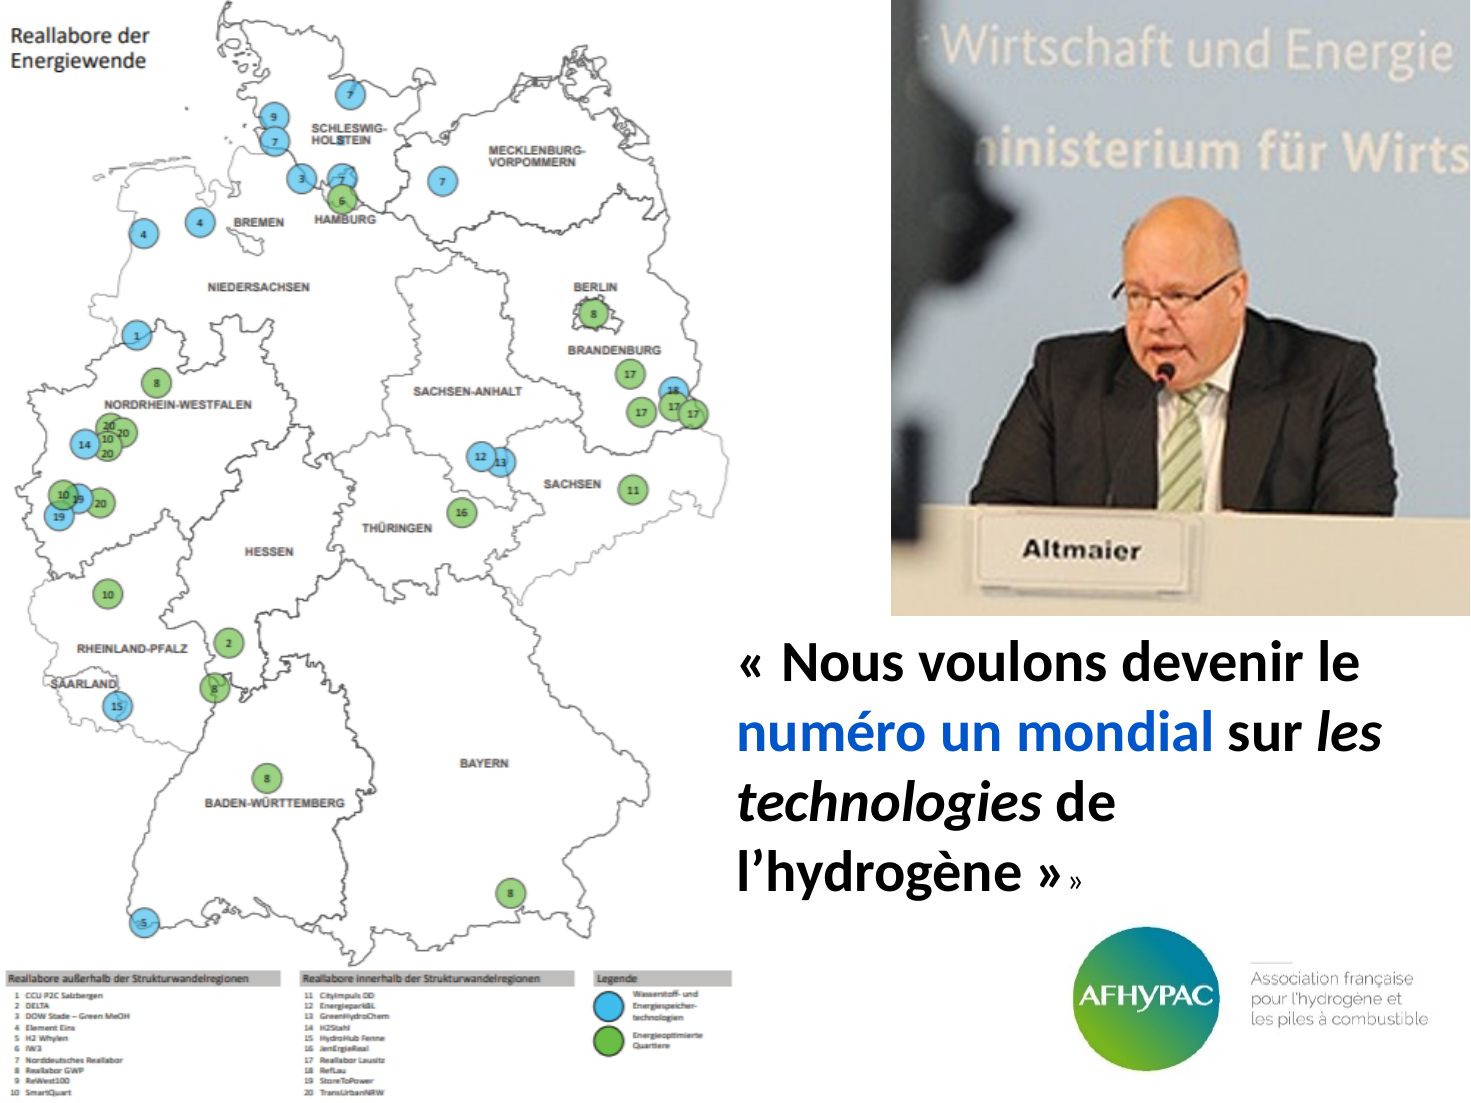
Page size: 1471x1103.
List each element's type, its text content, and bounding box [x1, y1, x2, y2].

text_box « Nous voulons devenir le numéro un mondial sur les technologies de l’hydrogène »» [740, 615, 1471, 911]
picture [1040, 896, 1471, 1103]
picture [890, 0, 1471, 616]
picture [0, 0, 736, 1103]
